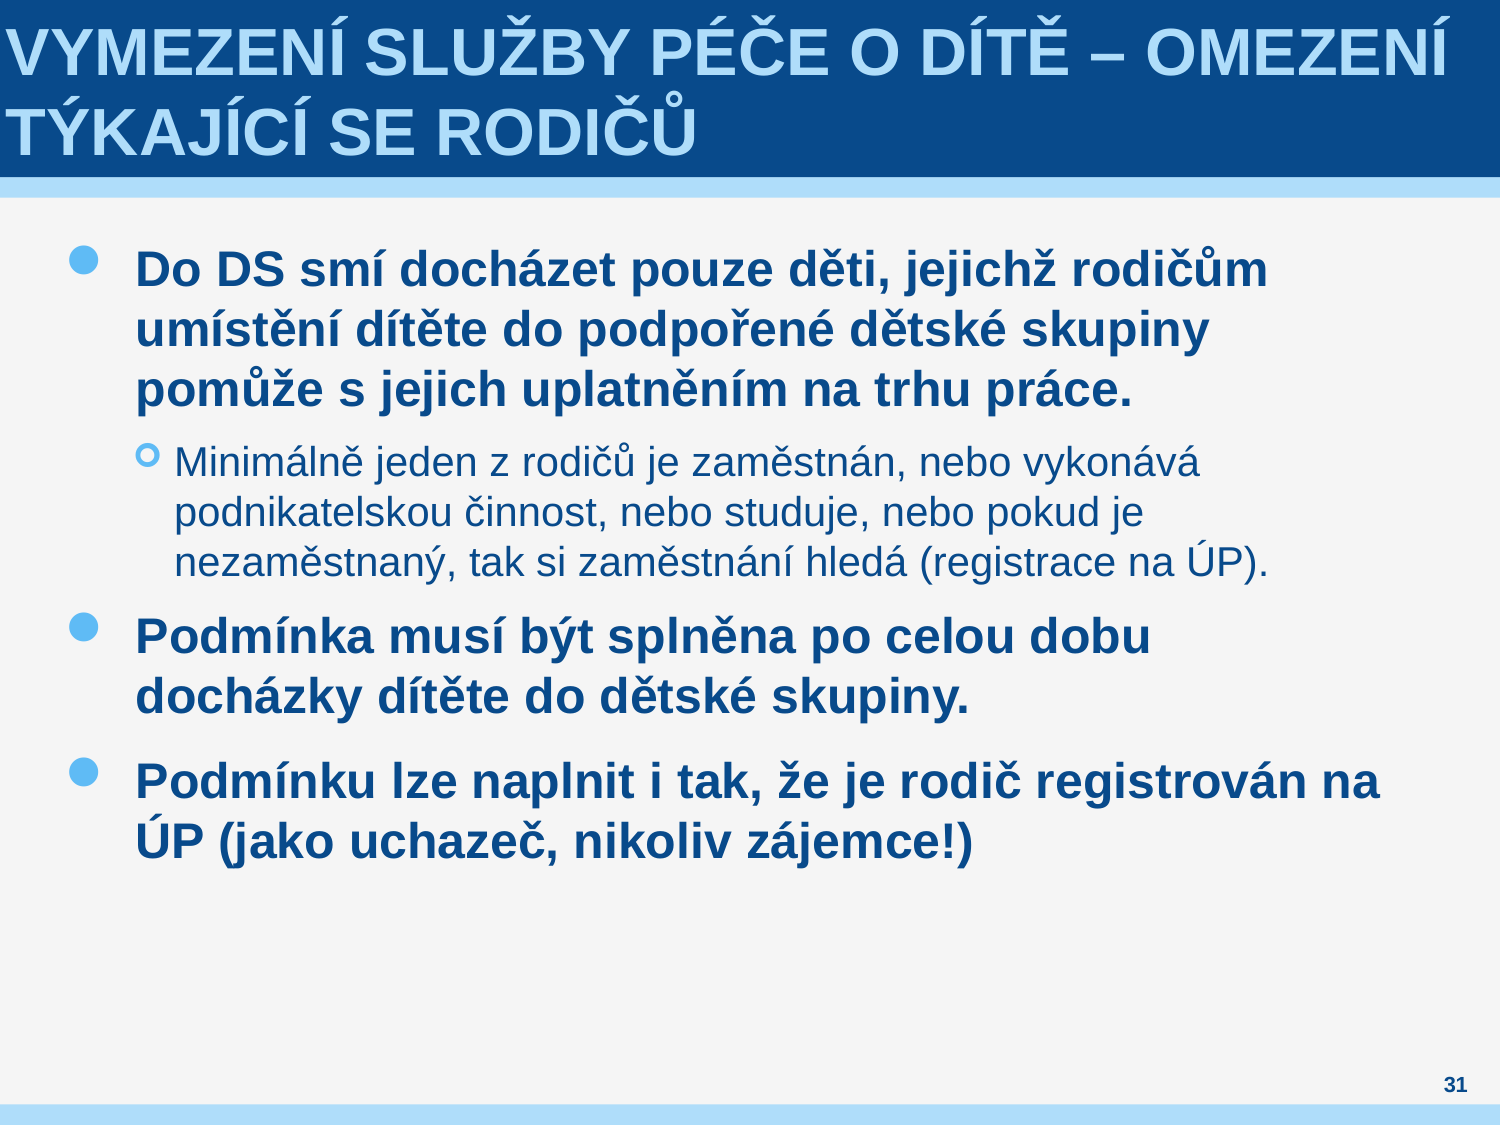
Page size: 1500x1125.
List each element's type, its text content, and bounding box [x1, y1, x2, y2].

title Vymezení služby péče o dítě – omezení týkající se rodičů [0, 0, 1495, 178]
list Do DS smí docházet pouze děti, jejichž rodičům umístění dítěte do podpořené dětské skupiny pomůže s jejich uplatněním na trhu práce. Minimálně jeden z rodičů je zaměstnán, nebo vykonává podnikatelskou činnost, nebo studuje, nebo pokud je nezaměstnaný, tak si zaměstnání hledá (registrace na ÚP). Podmínka musí být splněna po celou dobu docházky dítěte do dětské skupiny. Podmínku lze naplnit i tak, že je rodič registrován na ÚP (jako uchazeč, nikoliv zájemce!) [64, 236, 1388, 1069]
slide_number 31 [1417, 1068, 1495, 1099]
